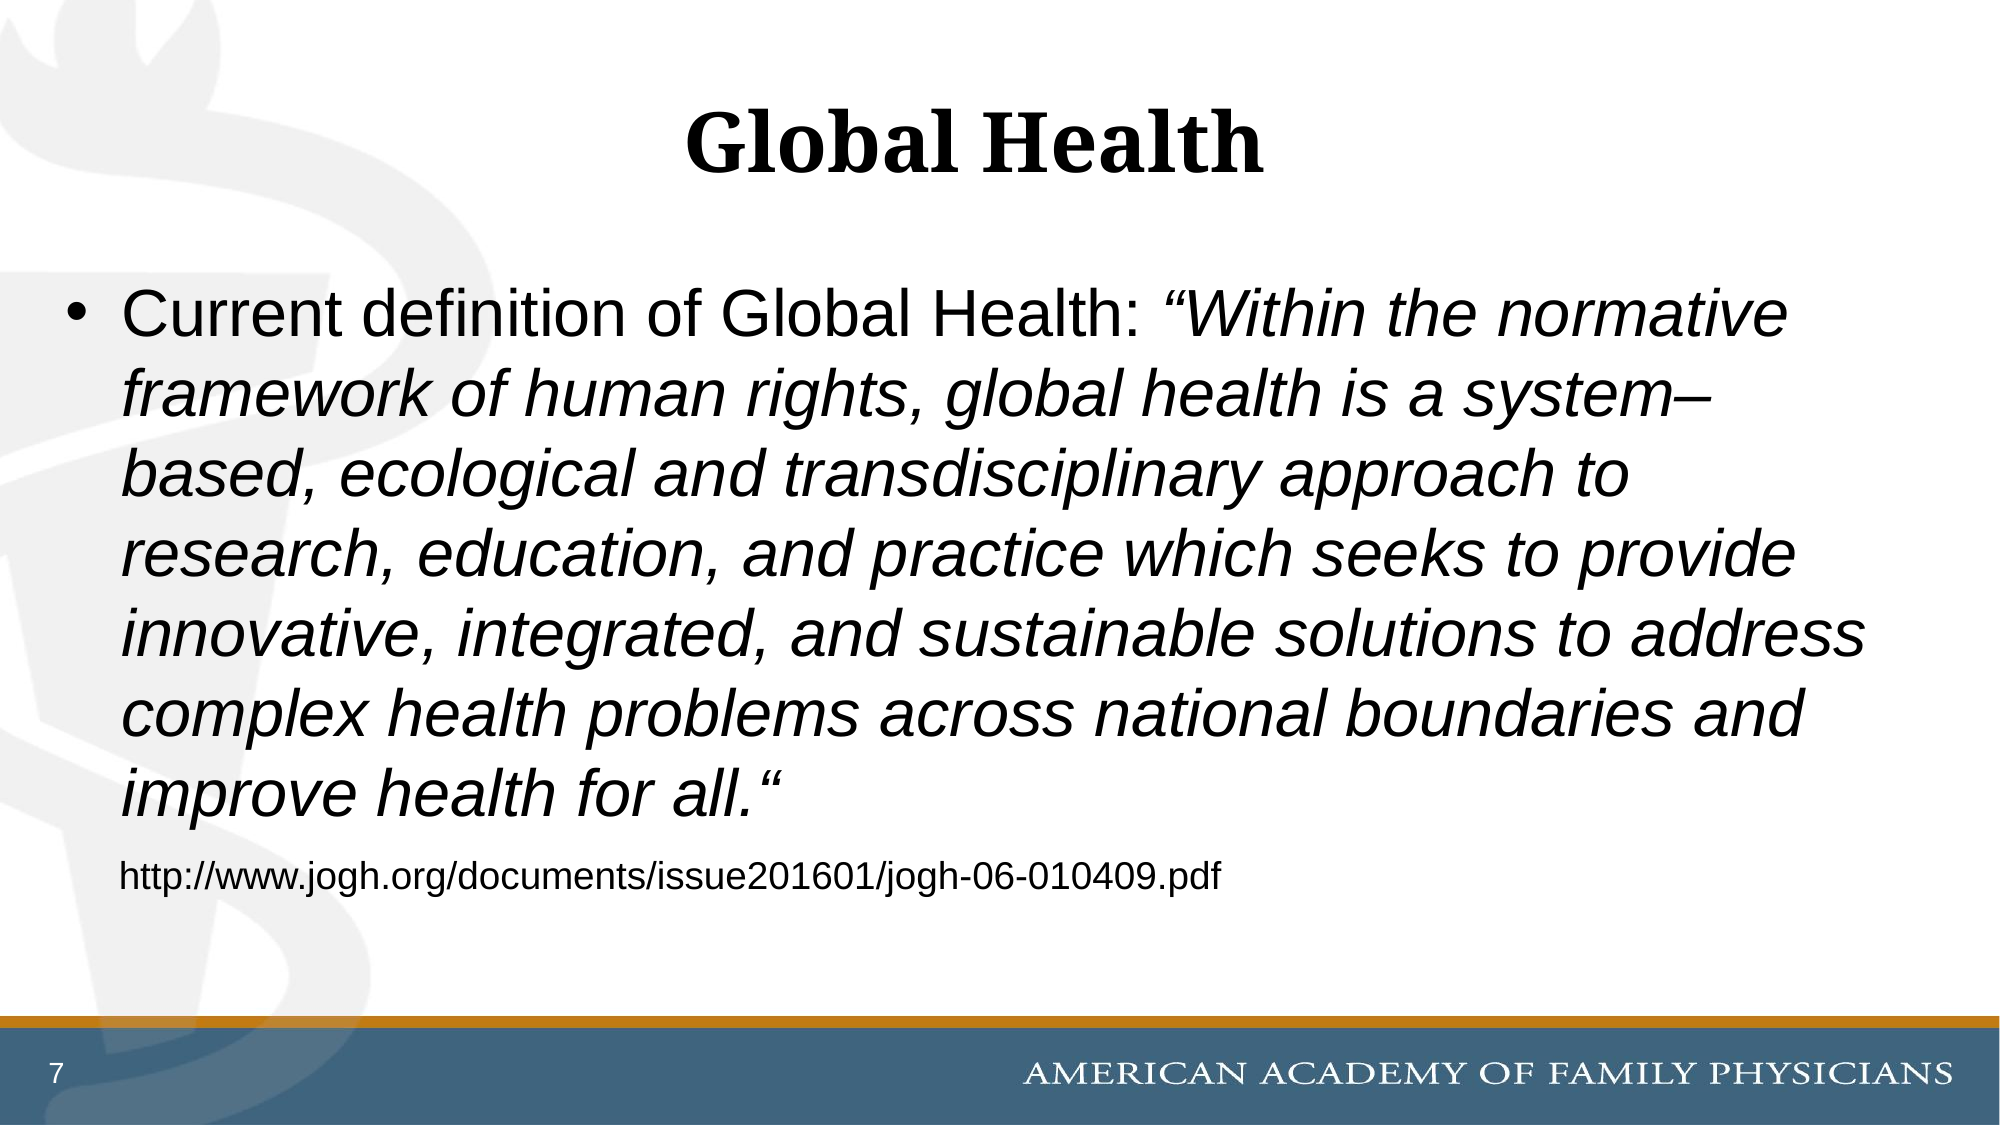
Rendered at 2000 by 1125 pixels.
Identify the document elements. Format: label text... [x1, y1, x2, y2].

picture [0, 0, 2000, 1125]
slide_number 7 [33, 1046, 150, 1125]
title Global Health [49, 45, 1900, 233]
list Current definition of Global Health: “Within the normative framework of human rights, global health is a system–based, ecological and transdisciplinary approach to research, education, and practice which seeks to provide innovative, integrated, and sustainable solutions to address complex health problems across national boundaries and improve health for all.“ http://www.jogh.org/documents/issue201601/jogh-06-010409.pdf [49, 262, 1900, 1005]
